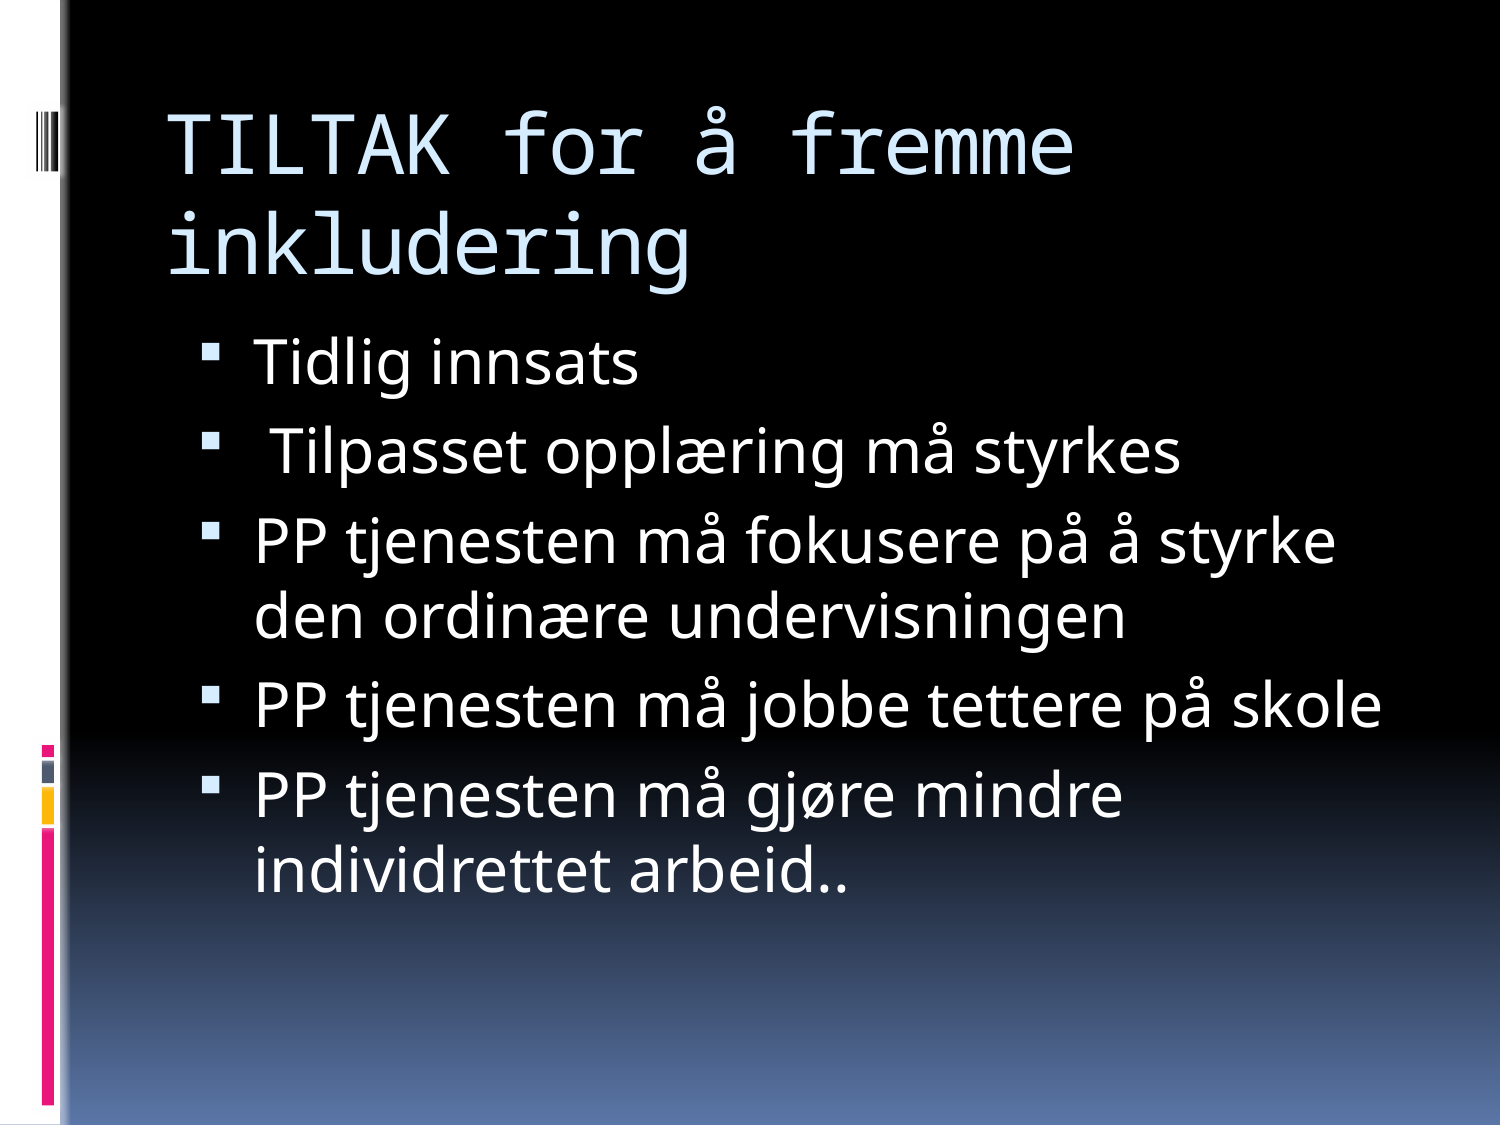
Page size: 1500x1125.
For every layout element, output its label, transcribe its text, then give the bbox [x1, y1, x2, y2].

title TILTAK for å fremme inkludering [150, 83, 1425, 234]
list Tidlig innsats Tilpasset opplæring må styrkes PP tjenesten må fokusere på å styrke den ordinære undervisningen PP tjenesten må jobbe tettere på skole PP tjenesten må gjøre mindre individrettet arbeid.. [171, 314, 1447, 1065]
